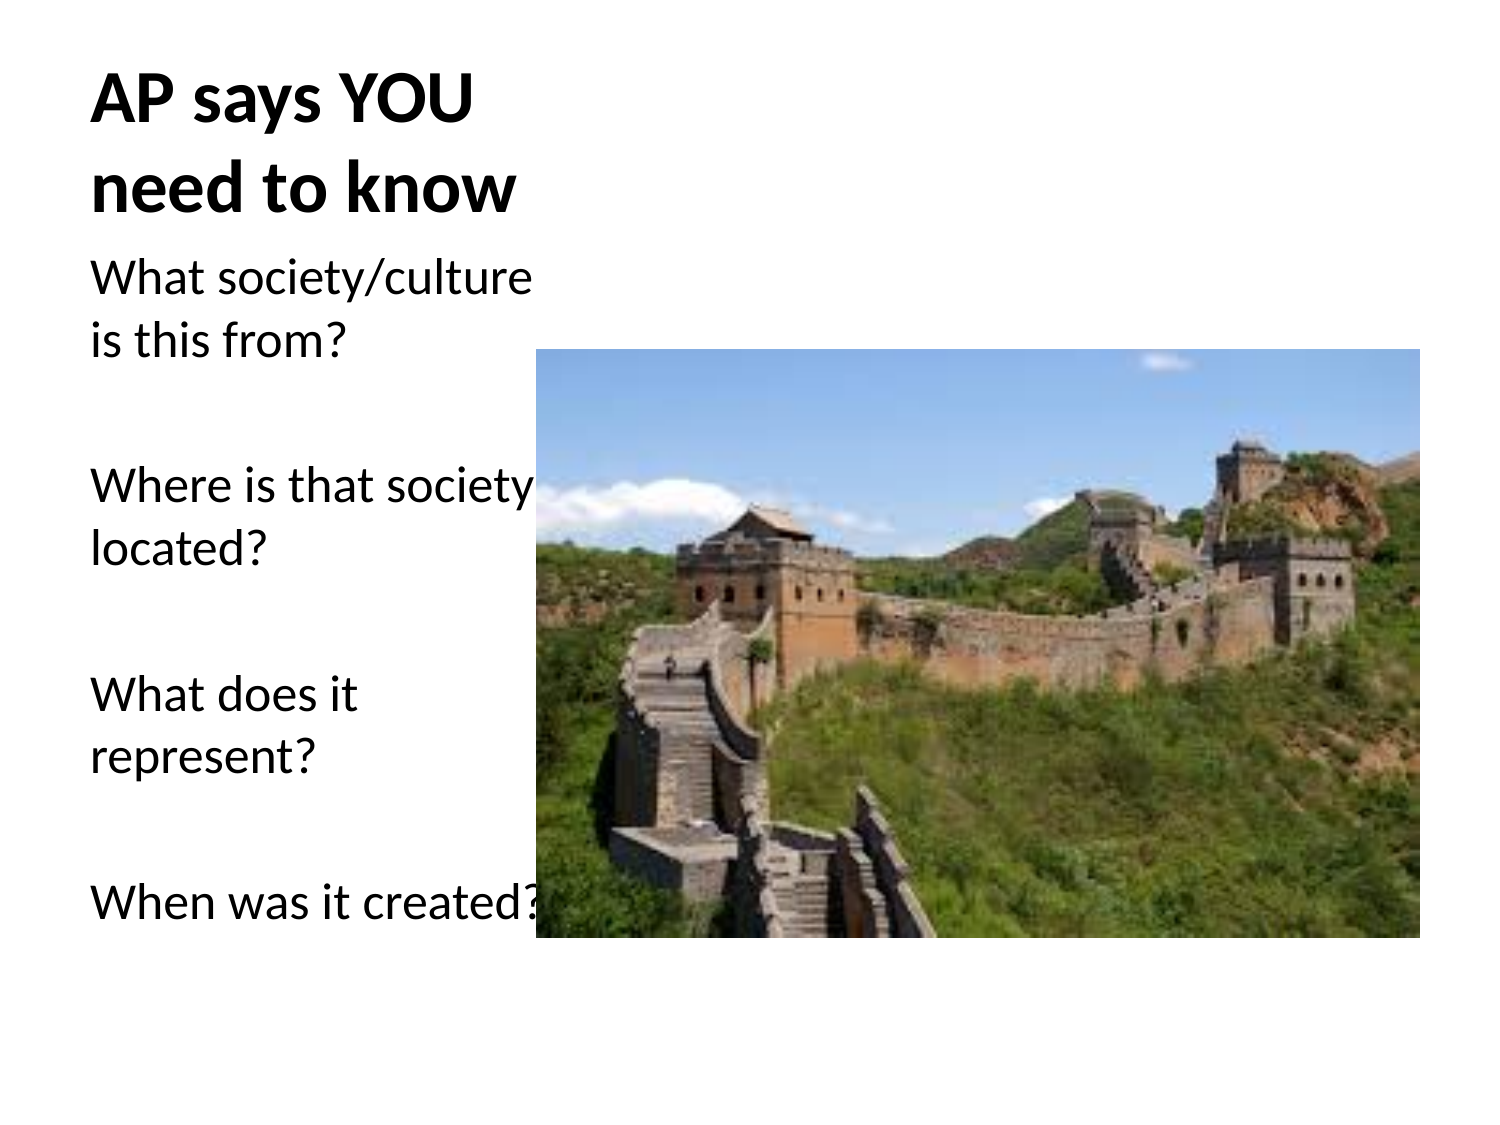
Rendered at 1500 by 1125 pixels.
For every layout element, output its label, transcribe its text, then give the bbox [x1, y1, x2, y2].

title AP says YOU need to know [75, 44, 569, 235]
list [536, 349, 1420, 938]
list What society/culture is this from? Where is that society located? What does it represent? When was it created? [75, 235, 569, 1005]
